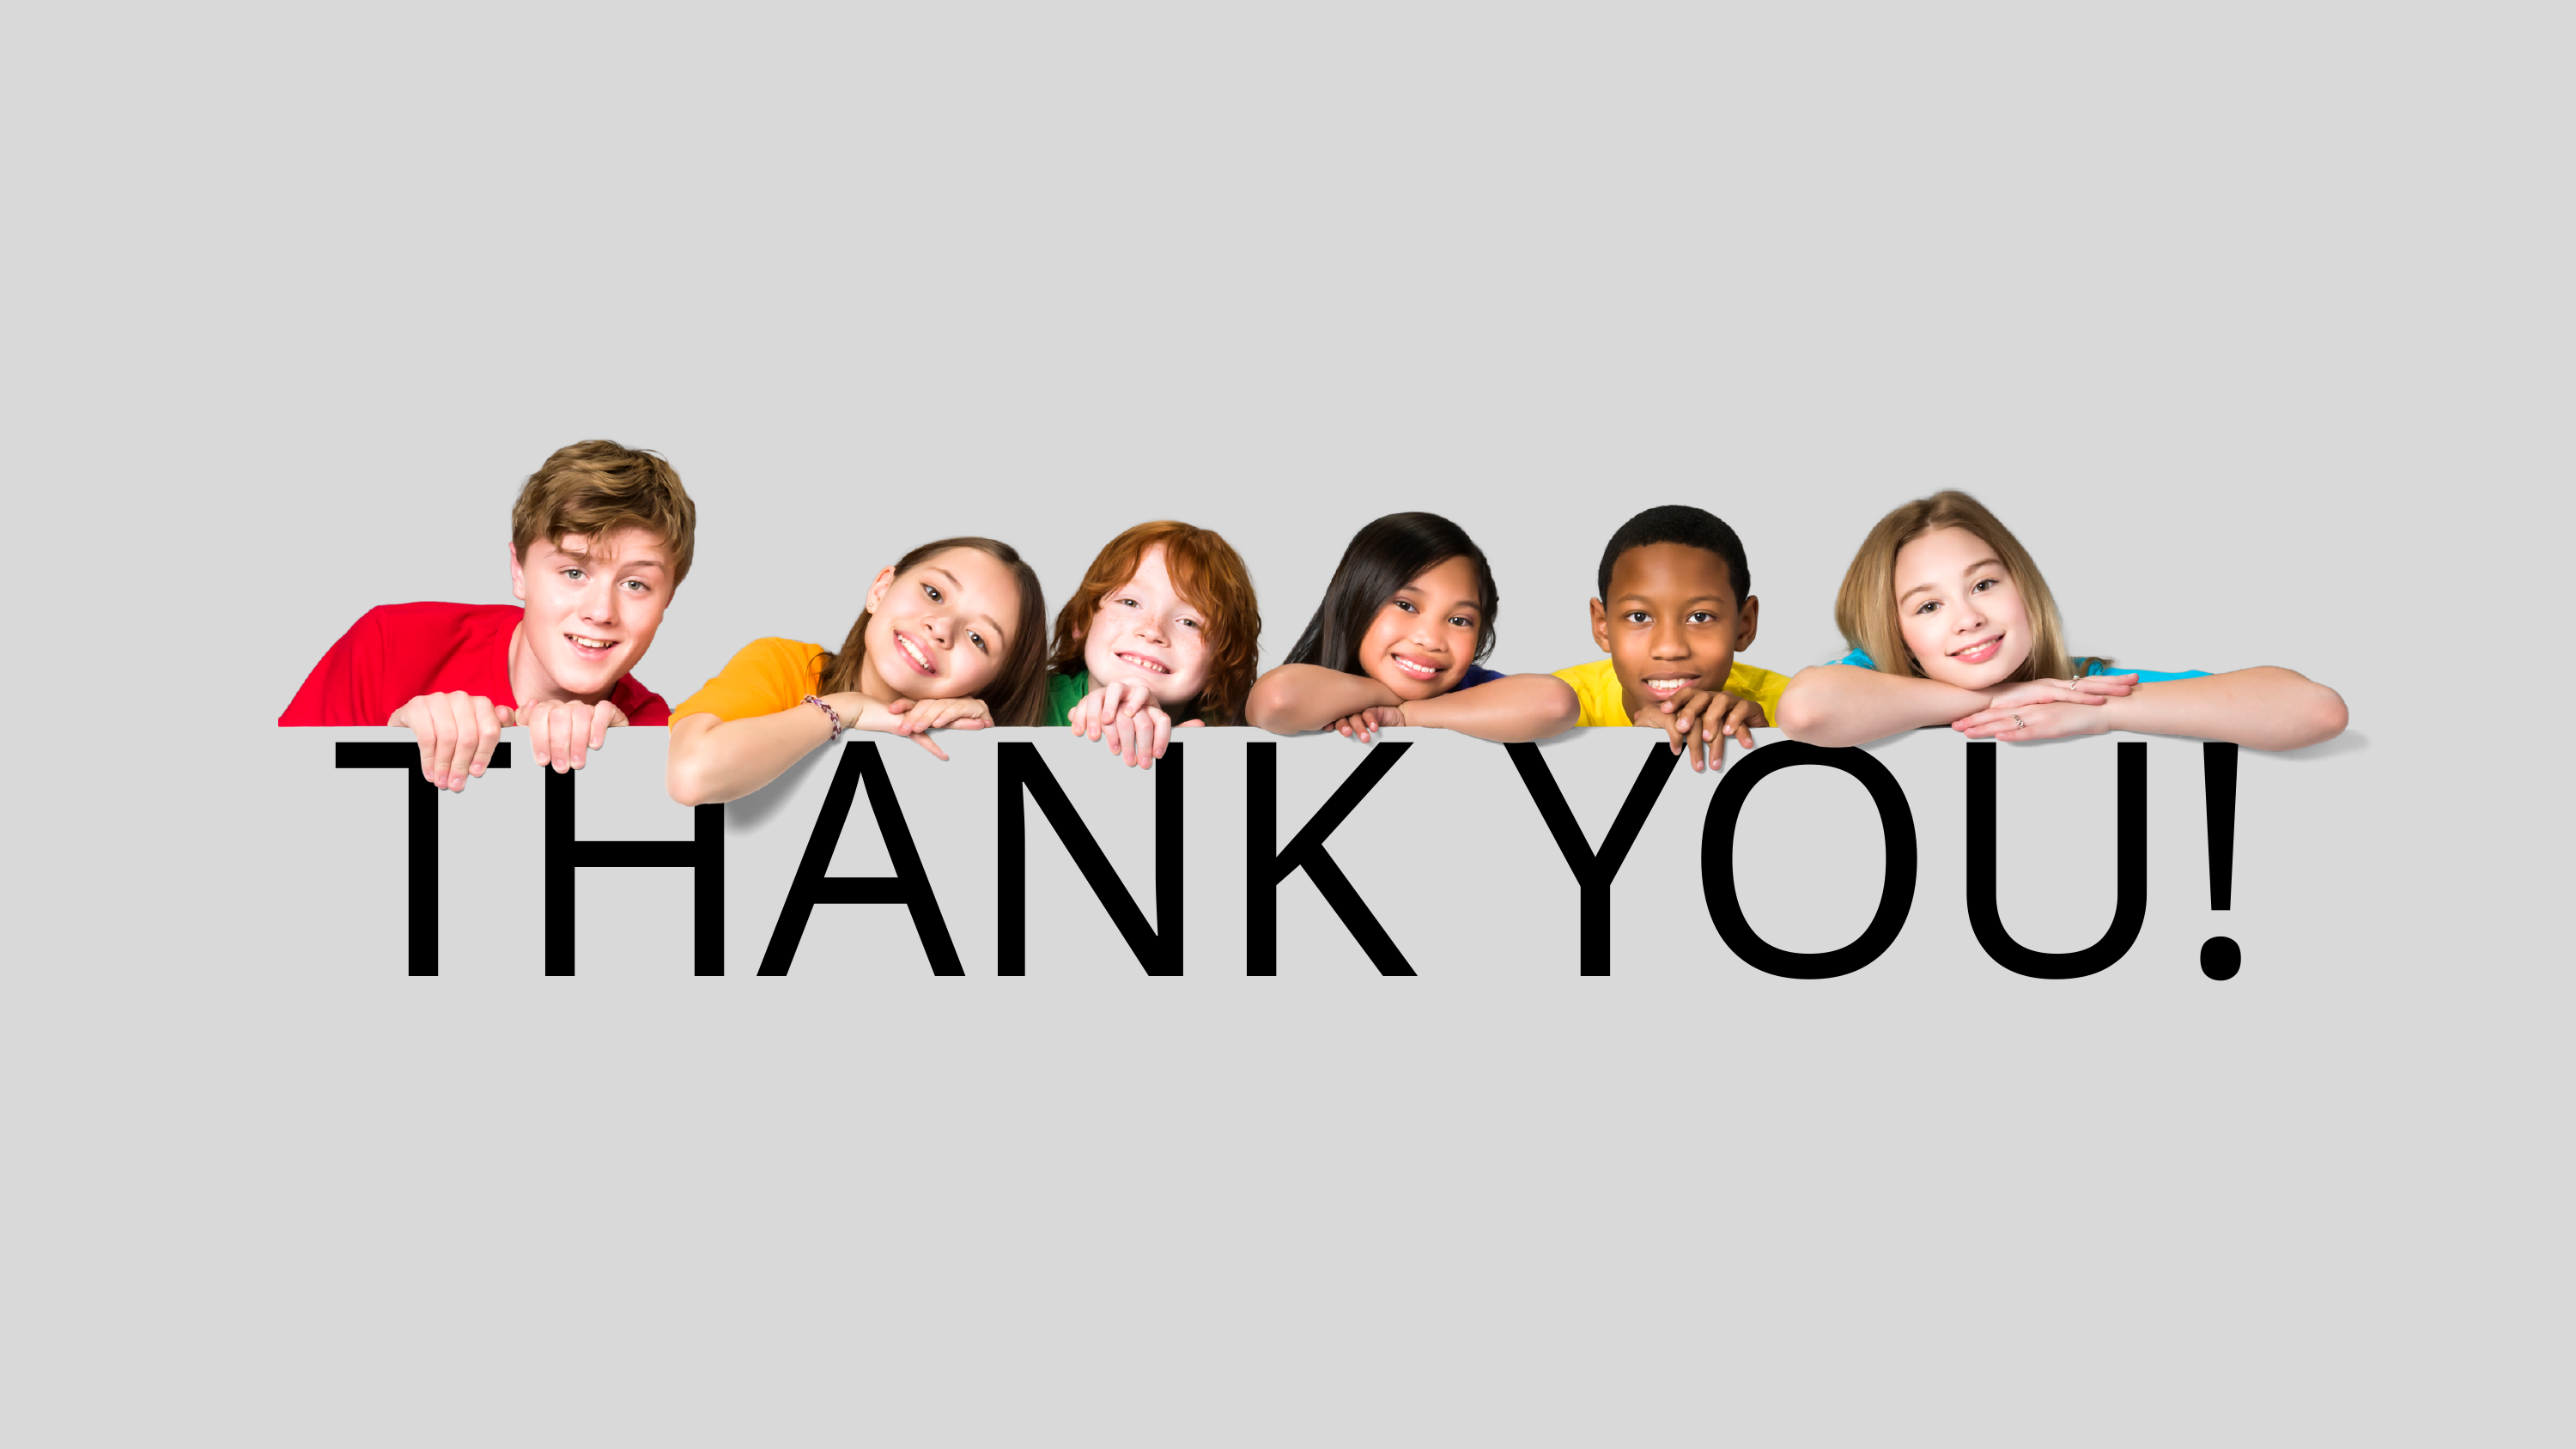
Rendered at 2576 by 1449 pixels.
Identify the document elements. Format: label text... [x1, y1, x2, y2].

picture [278, 427, 2375, 840]
text_box THANK YOU! [278, 583, 2405, 1042]
